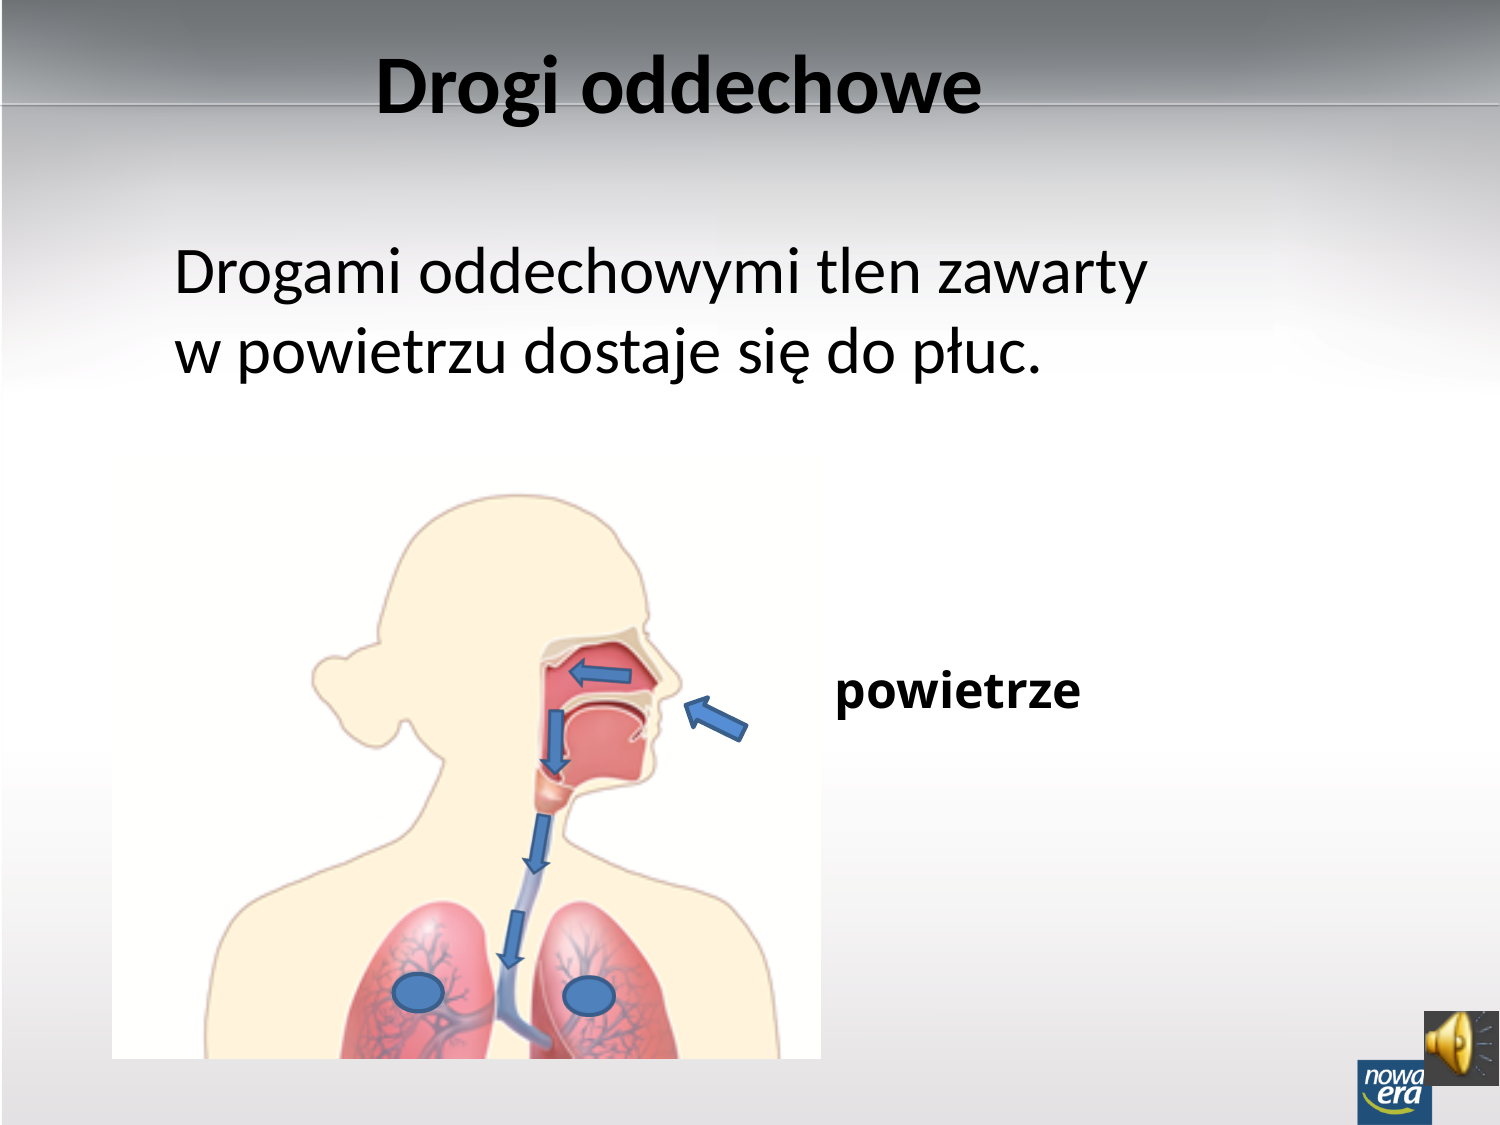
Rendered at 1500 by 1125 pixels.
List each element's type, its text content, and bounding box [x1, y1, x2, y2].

text_box Drogi oddechowe [361, 23, 1061, 139]
text_box powietrze [826, 650, 1249, 726]
text_box Drogami oddechowymi tlen zawarty w powietrzu dostaje się do płuc. [159, 219, 1412, 395]
picture [0, 0, 1500, 1125]
